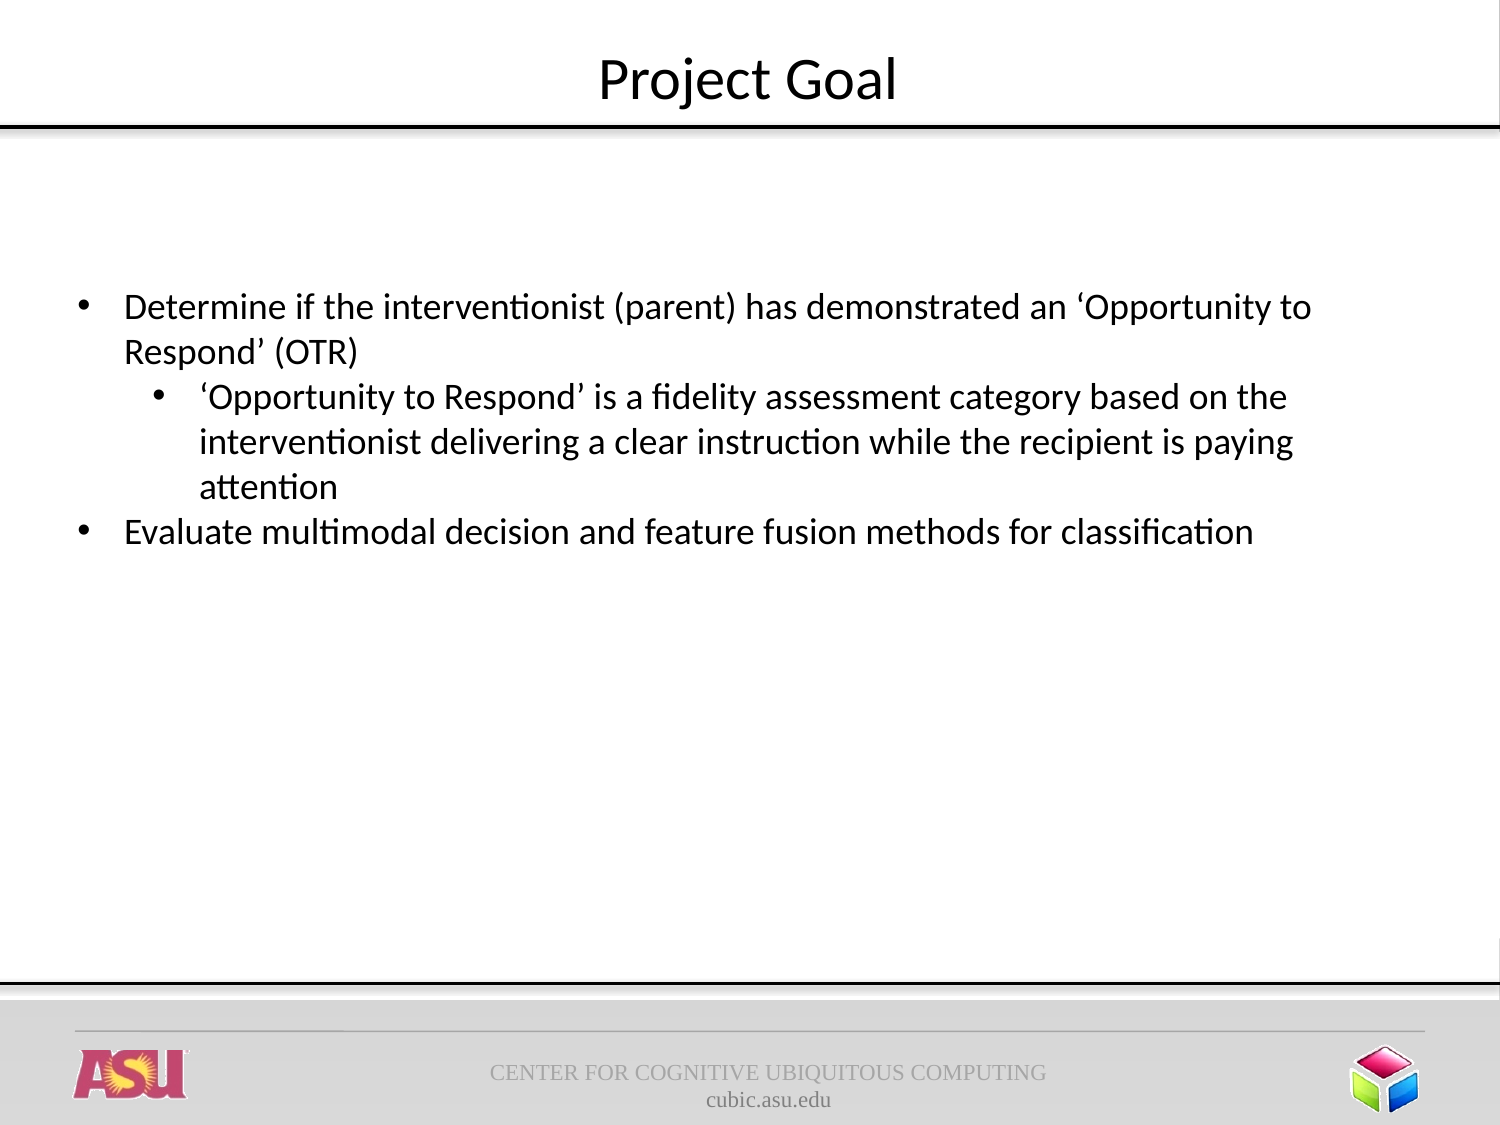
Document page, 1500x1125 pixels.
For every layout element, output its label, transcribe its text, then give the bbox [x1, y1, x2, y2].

text_box [0, 996, 1500, 1002]
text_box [0, 126, 1500, 984]
text_box [0, 0, 1500, 123]
text_box Project Goal [73, 24, 1424, 122]
